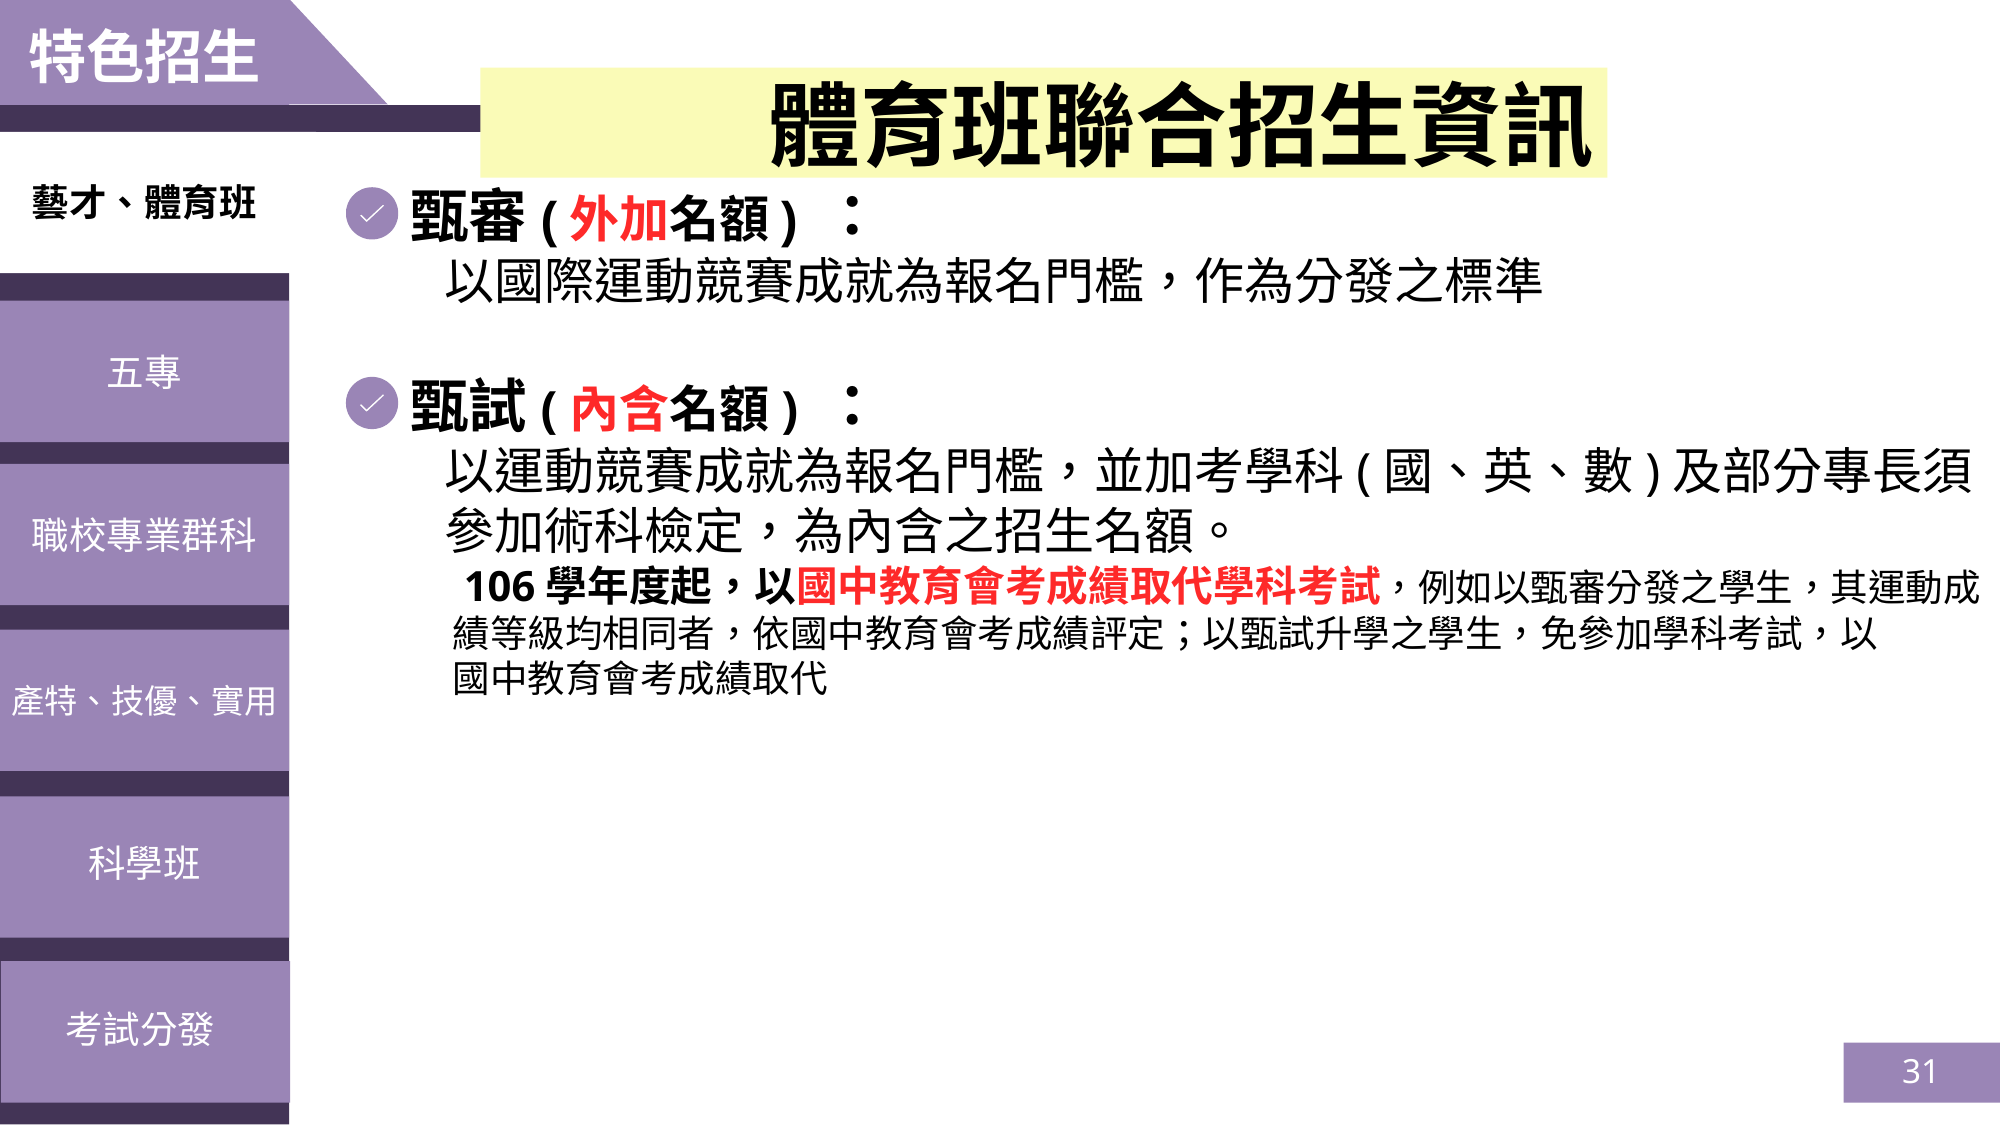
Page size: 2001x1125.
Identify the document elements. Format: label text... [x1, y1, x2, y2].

text_box [345, 376, 399, 430]
text_box [1843, 1042, 2000, 1104]
text_box [290, 0, 389, 104]
text_box 體育班聯合招生資訊 [480, 67, 1608, 172]
text_box 產特、技優、實用 [0, 672, 293, 727]
text_box [0, 443, 290, 463]
text_box 特色招生 [0, 0, 290, 104]
text_box [346, 187, 399, 240]
slide_number 31 [1884, 1042, 1958, 1103]
text_box 職校專業群科 [17, 504, 272, 565]
text_box 科學班 [73, 832, 216, 892]
text_box 甄審(外加名額) ： 以國際運動競賽成就為報名門檻，作為分發之標準 甄試(內含名額) ： 以運動競賽成就為報名門檻，並加考學科(國、英、數)及部分專長須 參加術科檢定，為內含之招生名額。 106學年度起，以國中教育會考成績取代學科考試，例如以甄審分發之學生，其運動成 績等級均相同者，依國中教育會考成績評定；以甄試升學之學生，免參加學科考試，以 國中教育會考成績取代 [395, 172, 1996, 707]
text_box [0, 300, 290, 443]
text_box [0, 274, 290, 300]
text_box [0, 131, 317, 274]
text_box [0, 795, 290, 939]
text_box [0, 1104, 290, 1125]
text_box [0, 772, 290, 795]
text_box [0, 629, 290, 672]
text_box [0, 104, 480, 133]
text_box [0, 463, 290, 606]
text_box [0, 727, 290, 772]
text_box [0, 606, 290, 629]
text_box 藝才、體育班 [17, 172, 272, 232]
text_box [0, 960, 291, 1104]
text_box 考試分發 [50, 998, 231, 1059]
text_box 五專 [92, 341, 197, 401]
text_box [0, 939, 290, 960]
